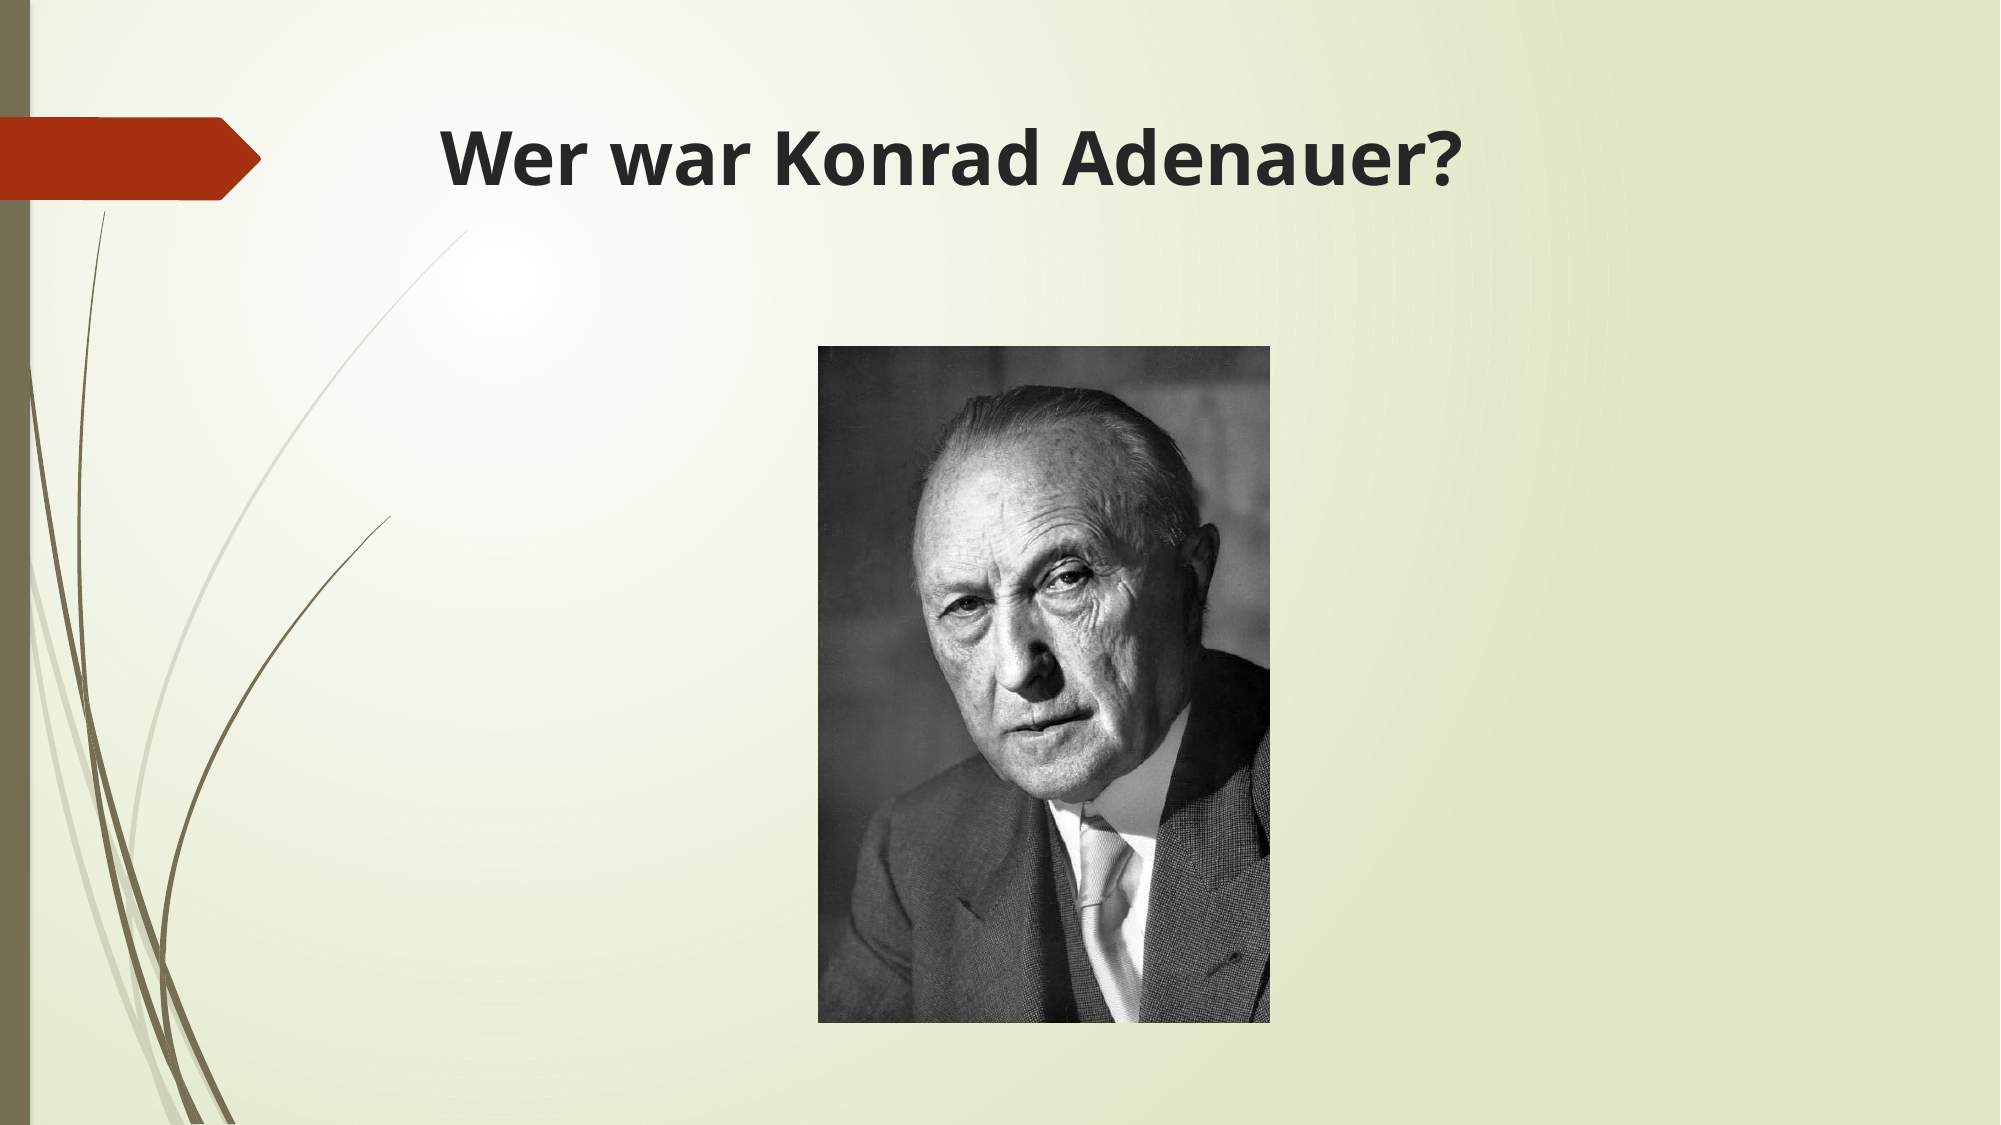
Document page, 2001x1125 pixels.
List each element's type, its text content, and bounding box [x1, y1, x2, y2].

title Wer war Konrad Adenauer? [425, 102, 1888, 313]
picture [818, 346, 1271, 1023]
